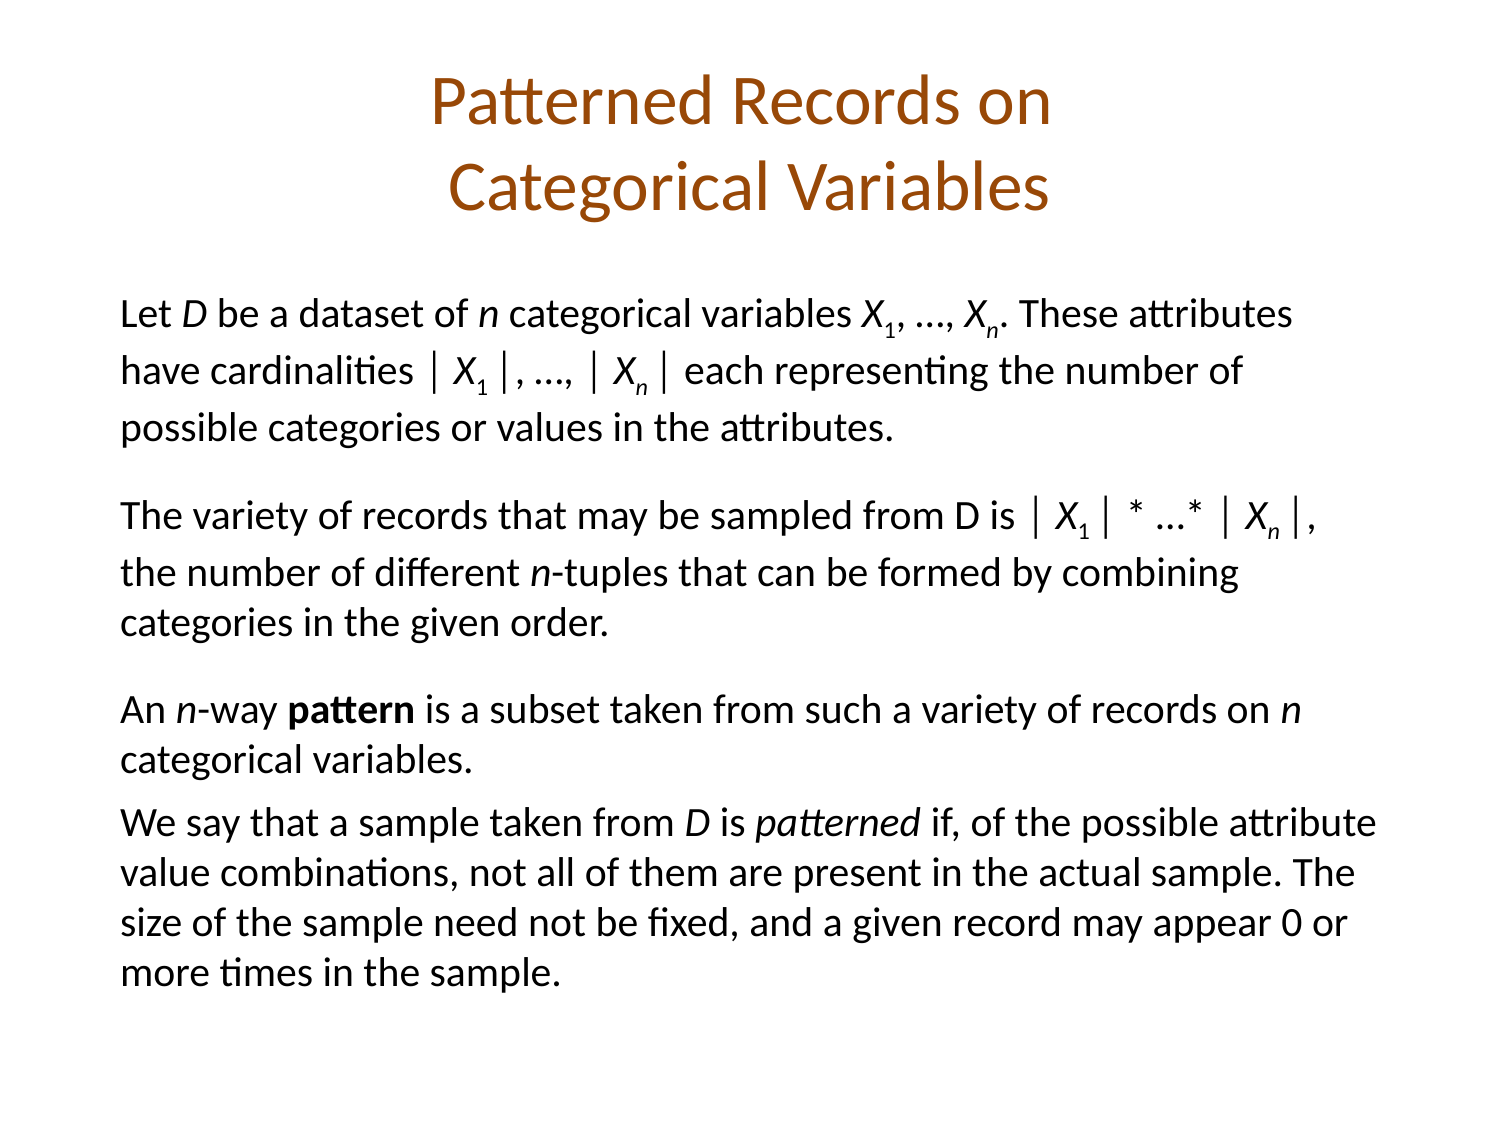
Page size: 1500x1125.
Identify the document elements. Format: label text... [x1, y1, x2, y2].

title Patterned Records on Categorical Variables [75, 45, 1425, 233]
text_box Let D be a dataset of n categorical variables X1, …, Xn. These attributes have cardinalities │ X1 │, …, │ Xn │ each representing the number of possible categories or values in the attributes. The variety of records that may be sampled from D is │ X1 │ * …* │ Xn │, the number of different n-tuples that can be formed by combining categories in the given order. An n-way pattern is a subset taken from such a variety of records on n categorical variables. We say that a sample taken from D is patterned if, of the possible attribute value combinations, not all of them are present in the actual sample. The size of the sample need not be fixed, and a given record may appear 0 or more times in the sample. [105, 278, 1395, 1002]
